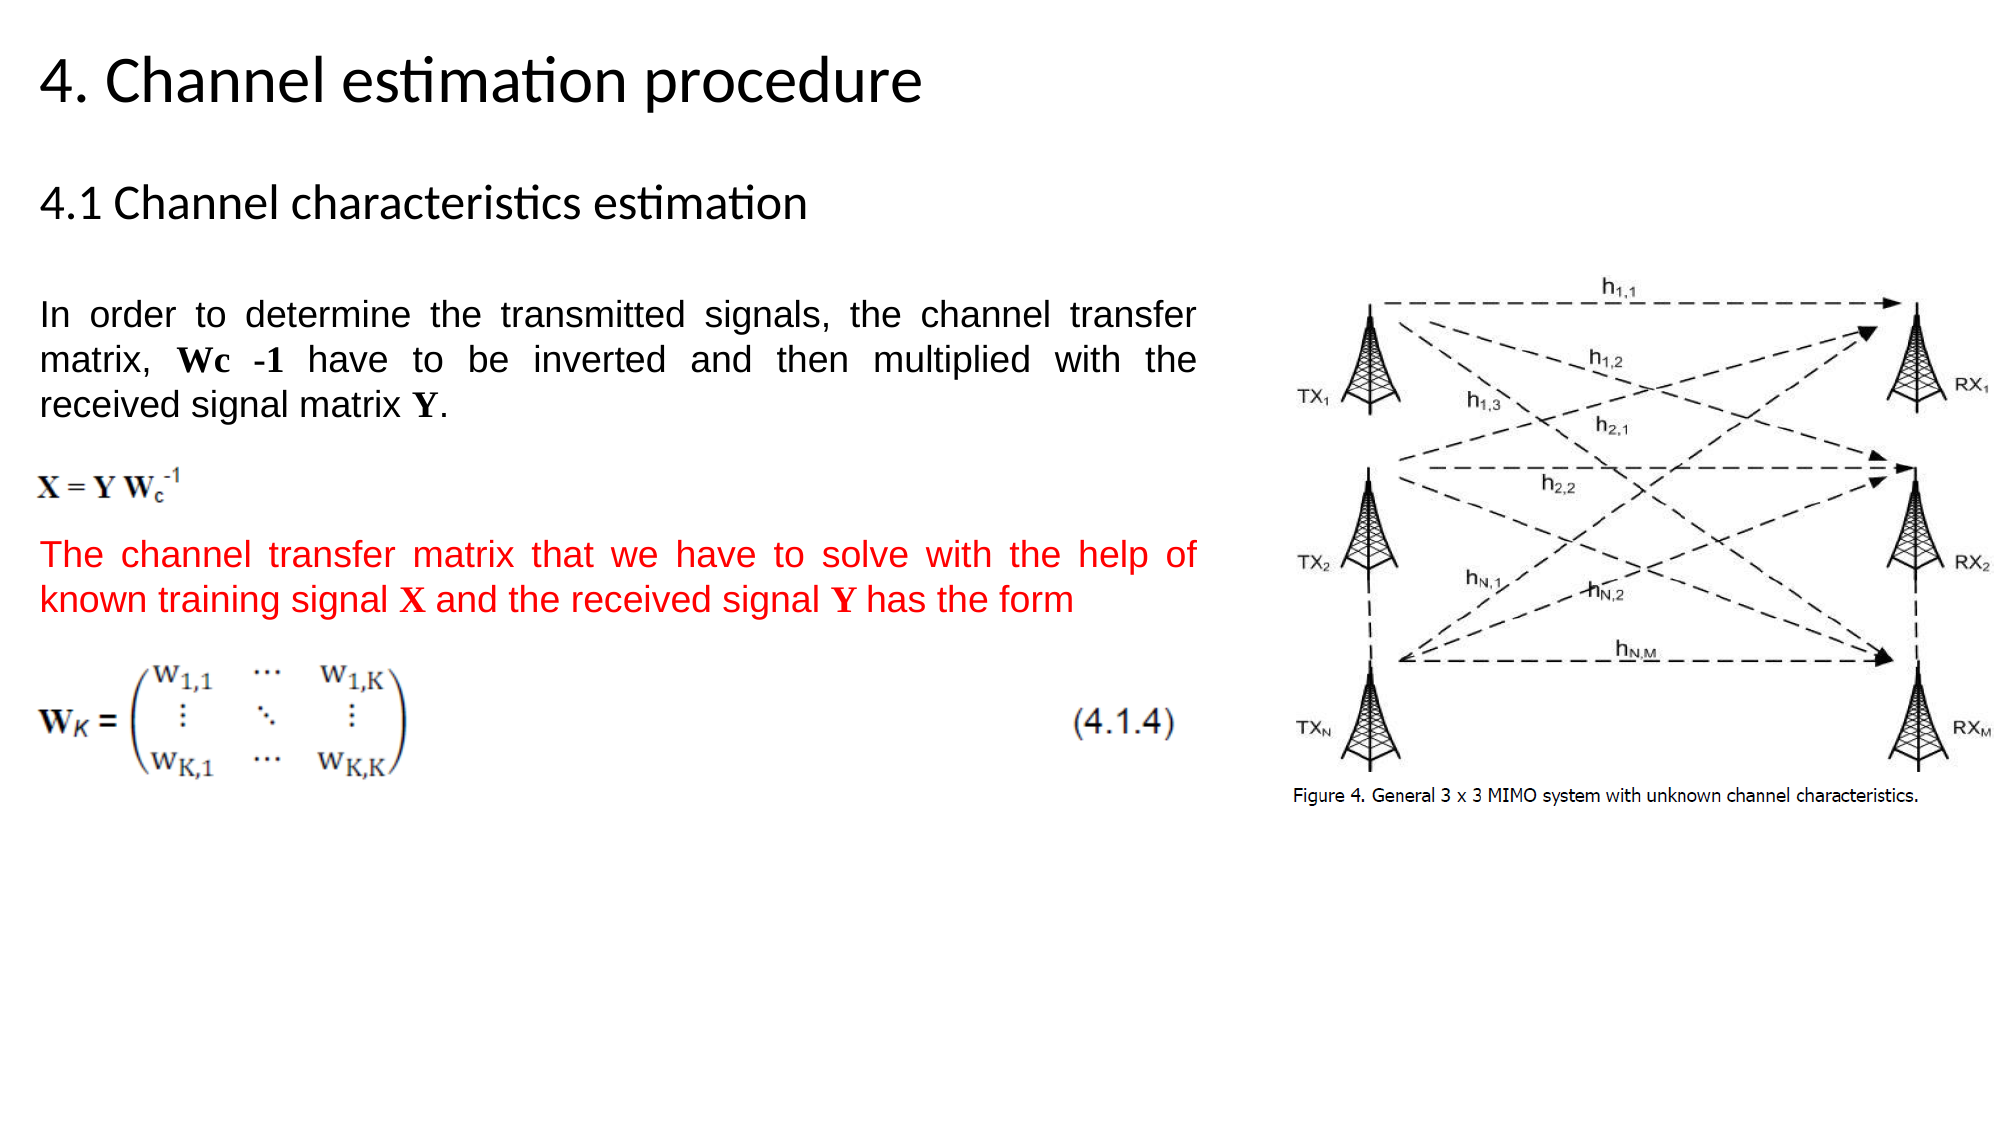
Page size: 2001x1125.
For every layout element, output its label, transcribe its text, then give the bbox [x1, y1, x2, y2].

picture [27, 461, 970, 510]
picture [30, 652, 1180, 788]
picture [1281, 274, 2000, 809]
title 4. Channel estimation procedure [24, 37, 1975, 125]
text_box 4.1 Channel characteristics estimation In order to determine the transmitted signals, the channel transfer matrix, Wc -1 have to be inverted and then multiplied with the received signal matrix Y. The channel transfer matrix that we have to solve with the help of known training signal X and the received signal Y has the form [24, 162, 1213, 628]
